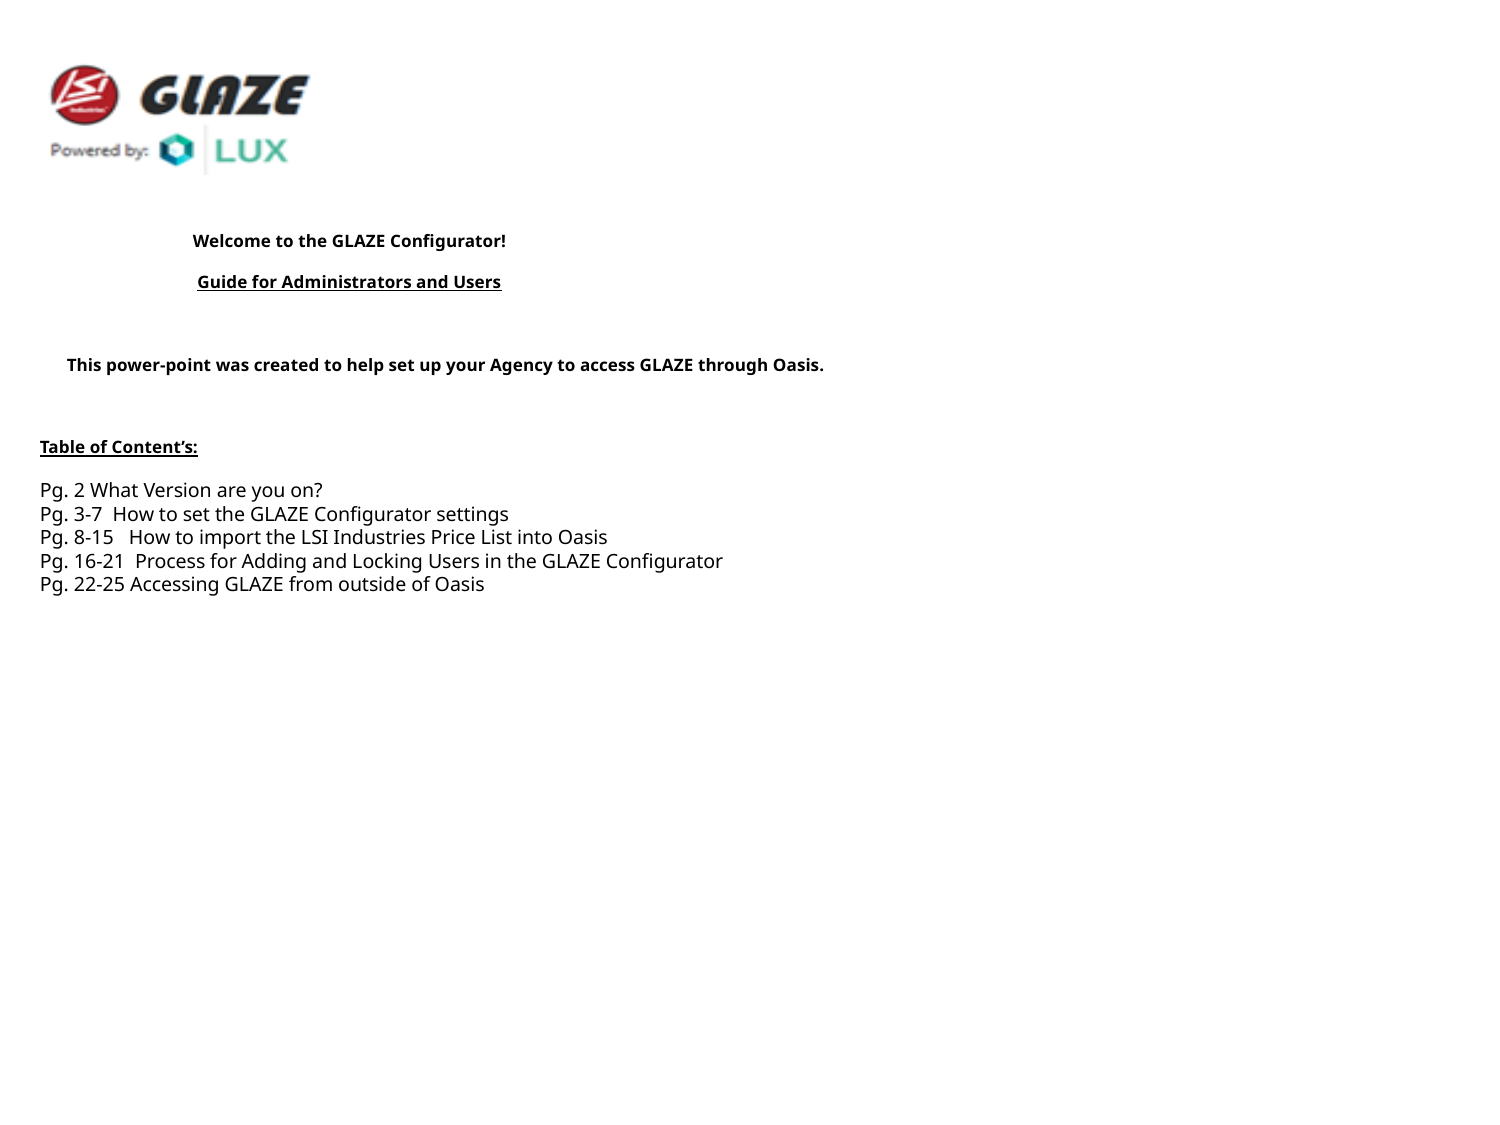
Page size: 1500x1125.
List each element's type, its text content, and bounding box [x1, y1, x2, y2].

picture [19, 62, 351, 176]
title Welcome to the GLAZE Configurator! Guide for Administrators and Users This power-point was created to help set up your Agency to access GLAZE through Oasis. Table of Content’s: Pg. 2 What Version are you on? Pg. 3-7 How to set the GLAZE Configurator settings Pg. 8-15 How to import the LSI Industries Price List into Oasis Pg. 16-21 Process for Adding and Locking Users in the GLAZE Configurator Pg. 22-25 Accessing GLAZE from outside of Oasis [24, 137, 1388, 750]
